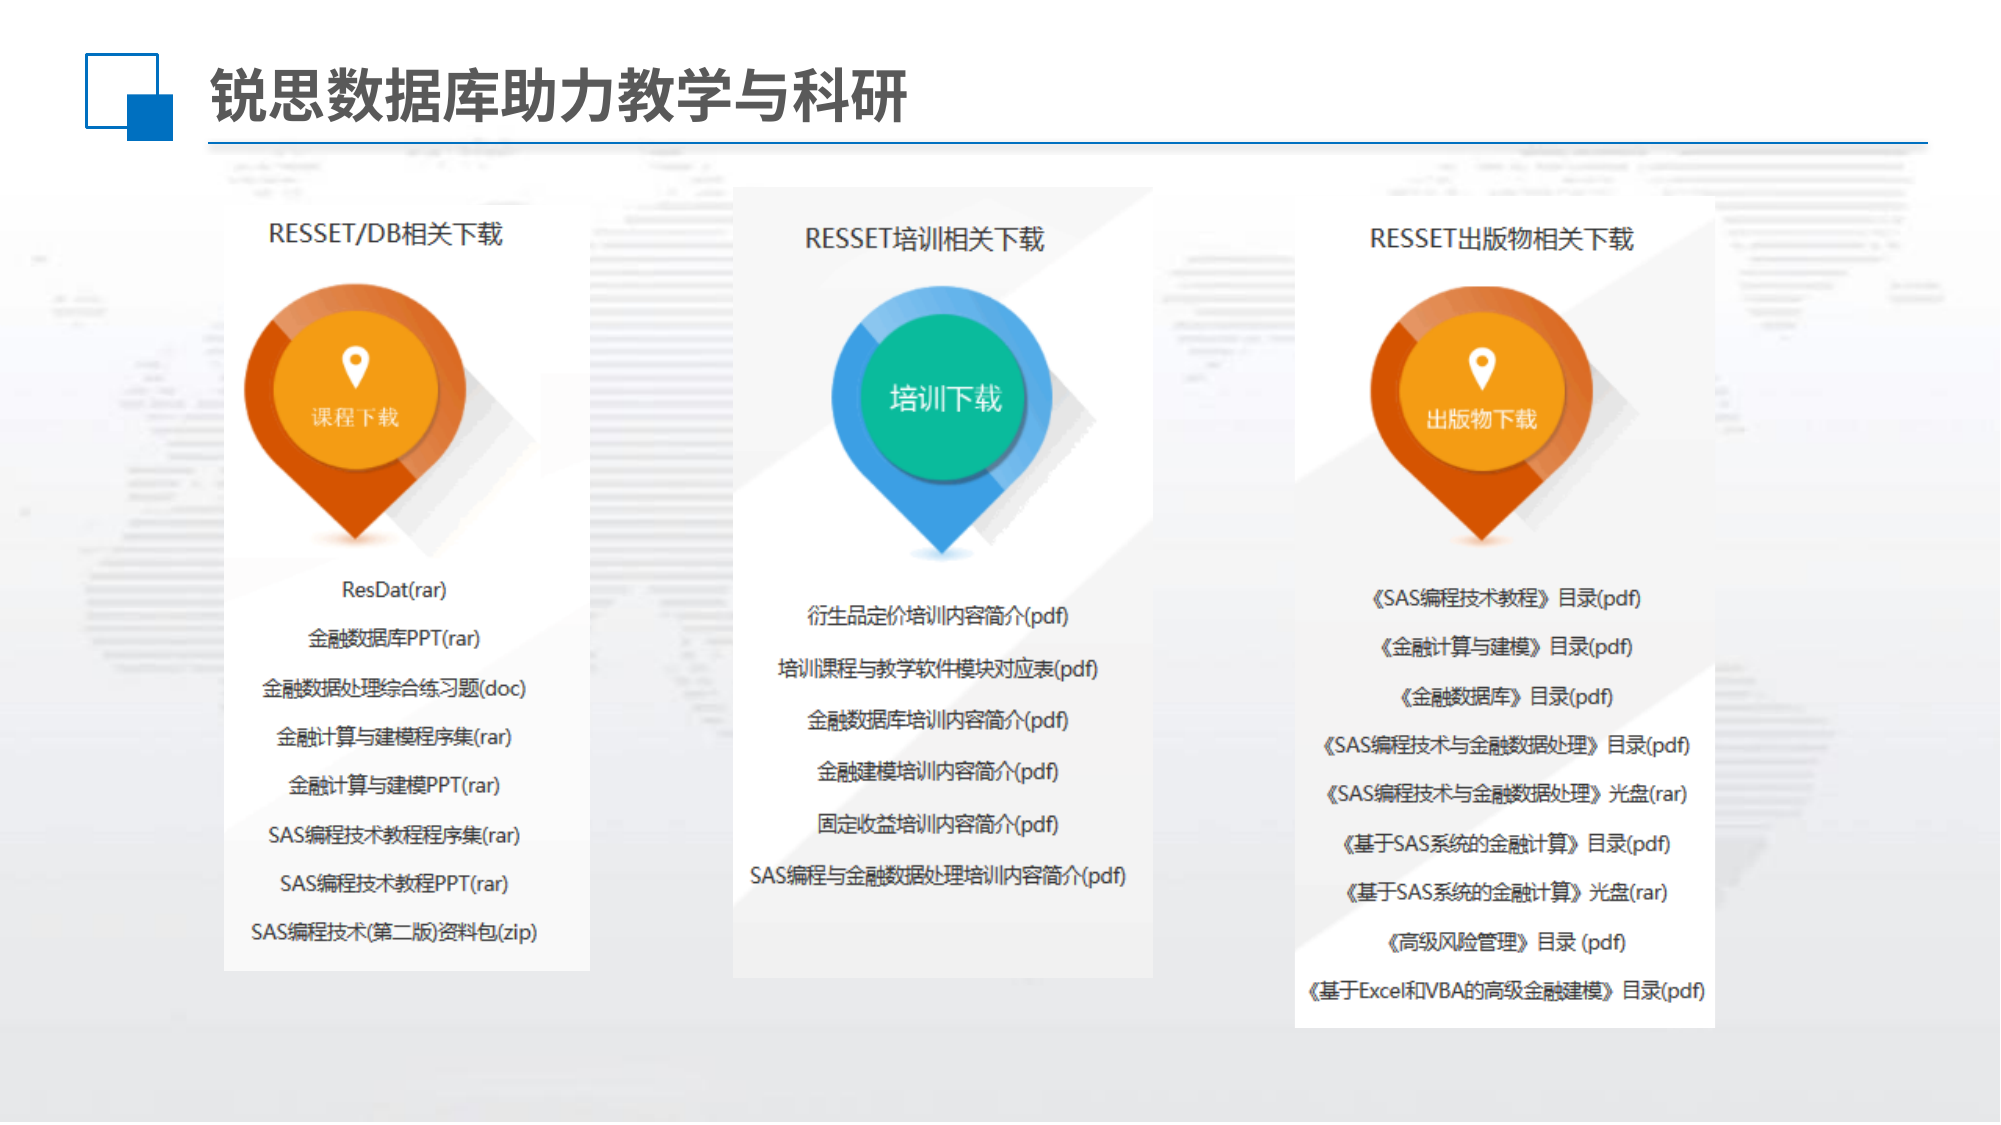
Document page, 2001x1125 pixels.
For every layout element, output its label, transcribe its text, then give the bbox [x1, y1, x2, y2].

picture [0, 0, 2000, 1122]
title 锐思数据库助力教学与科研 [198, 58, 1489, 131]
